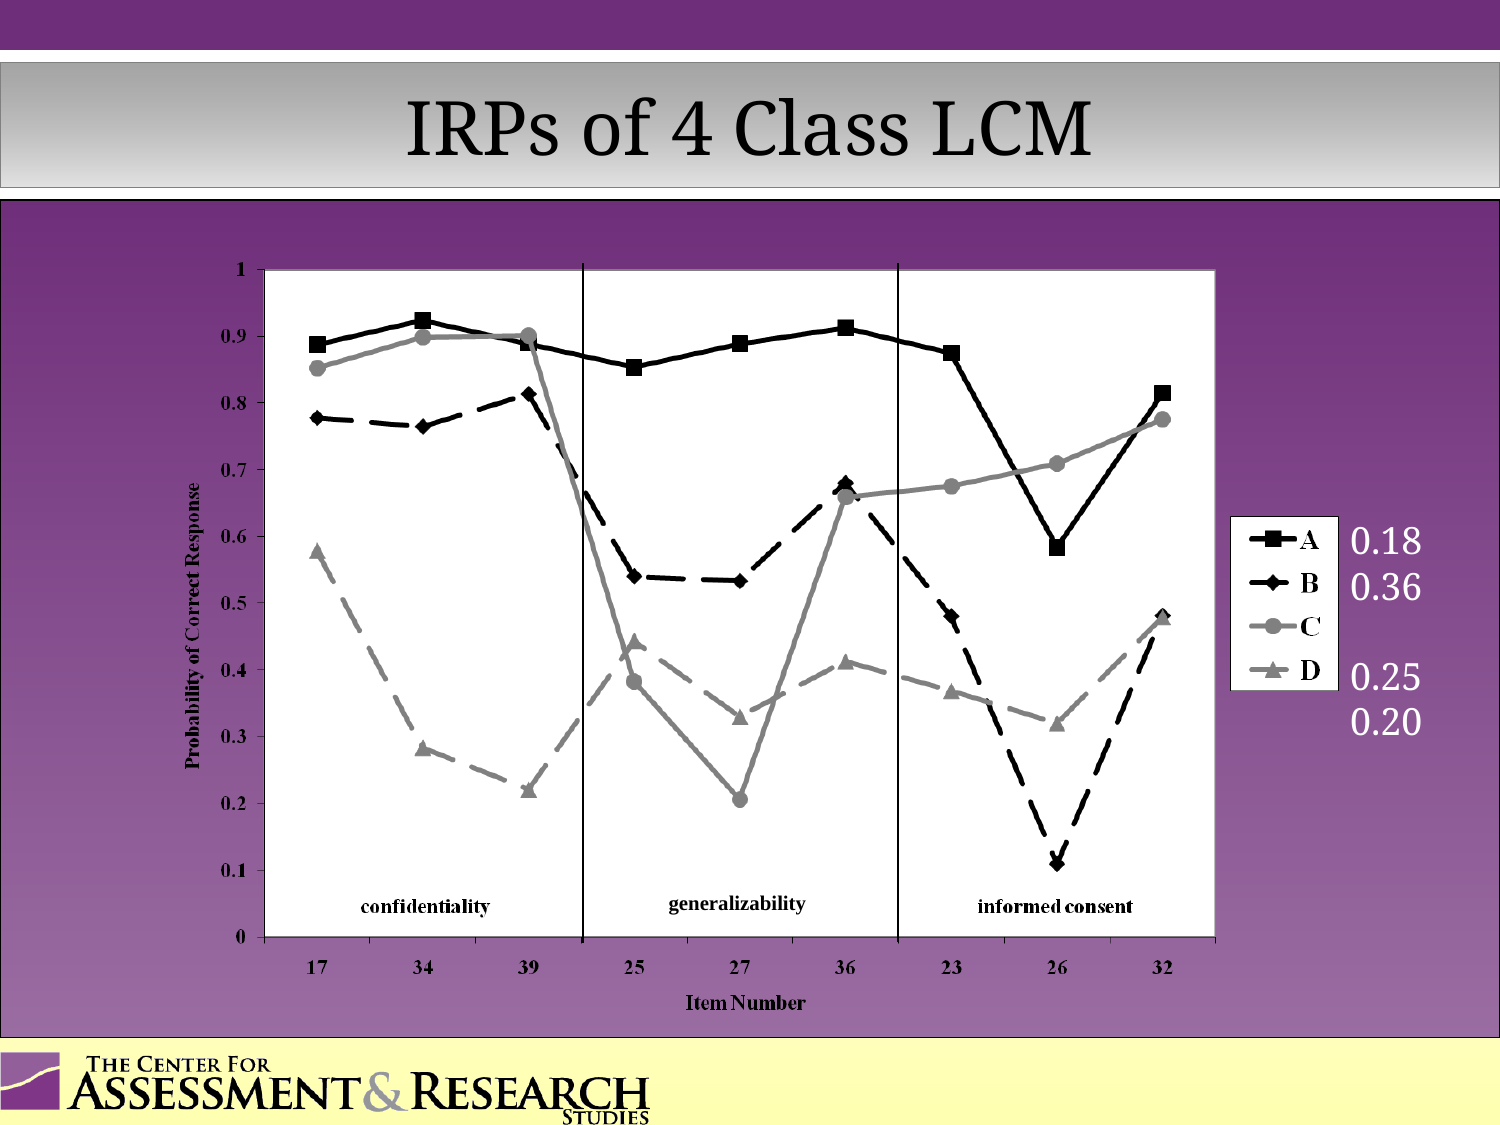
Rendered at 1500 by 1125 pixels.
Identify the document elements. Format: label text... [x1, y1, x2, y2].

title IRPs of 4 Class LCM [0, 62, 1500, 188]
picture [162, 237, 1343, 1042]
picture [0, 1052, 650, 1125]
text_box 0.18 0.36 0.25 0.20 [1348, 510, 1438, 750]
